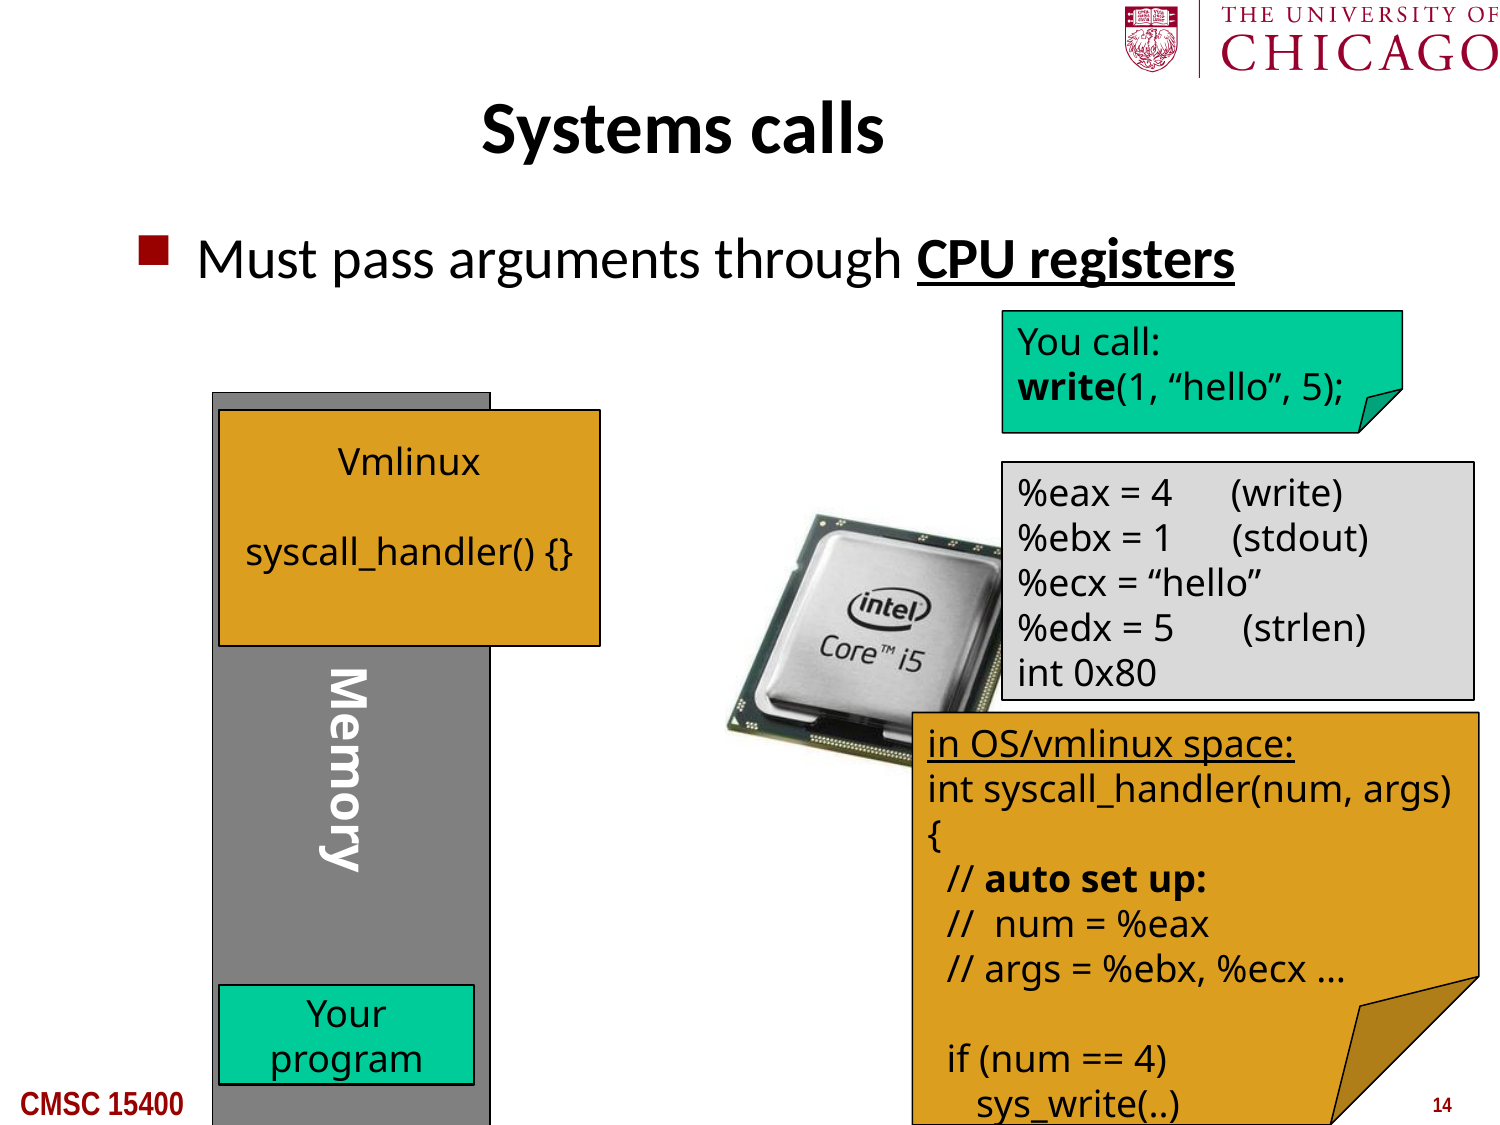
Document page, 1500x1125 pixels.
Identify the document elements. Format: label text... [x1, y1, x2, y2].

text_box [212, 392, 601, 1125]
text_box in OS/vmlinux space: int syscall_handler(num, args) { // auto set up: // num = %eax // args = %ebx, %ecx … if (num == 4) sys_write(..) } [912, 712, 1479, 1125]
list Must pass arguments through CPU registers [124, 212, 1424, 434]
title Systems calls [61, 60, 1307, 187]
picture [1125, 0, 1498, 78]
picture [724, 487, 1042, 805]
text_box %eax = 4 (write) %ebx = 1 (stdout) %ecx = “hello” %edx = 5 (strlen) int 0x80 [1002, 462, 1475, 700]
text_box You call: write(1, “hello”, 5); [1002, 310, 1403, 433]
